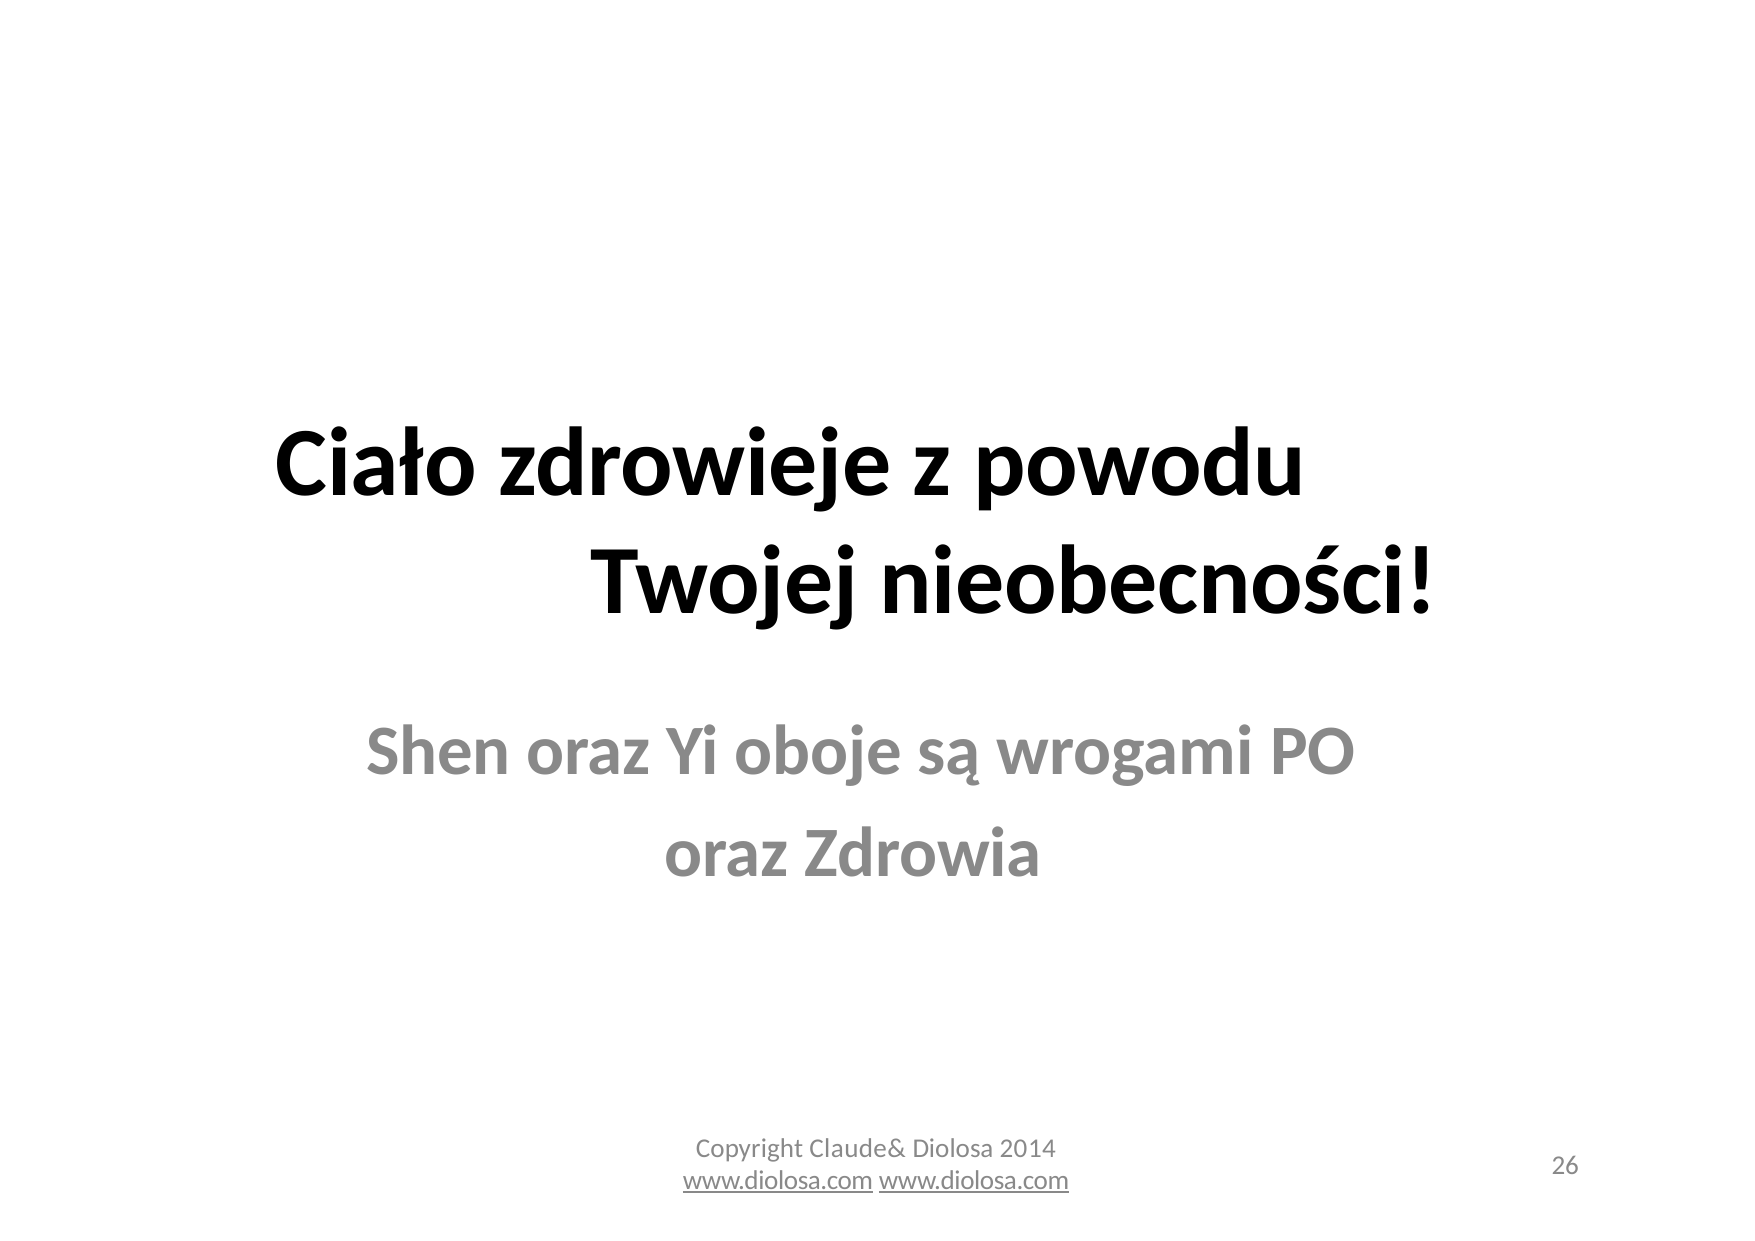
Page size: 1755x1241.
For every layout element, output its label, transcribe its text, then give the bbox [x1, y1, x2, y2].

text_box Shen oraz Yi oboje są wrogami PO oraz Zdrowia [364, 686, 1387, 891]
slide_number 26 [1532, 1151, 1586, 1241]
title Ciało zdrowieje z powodu Twojej nieobecności! [267, 396, 1488, 634]
footer Copyright Claude& Diolosa 2014 www.diolosa.com www.diolosa.com [678, 1135, 1075, 1241]
